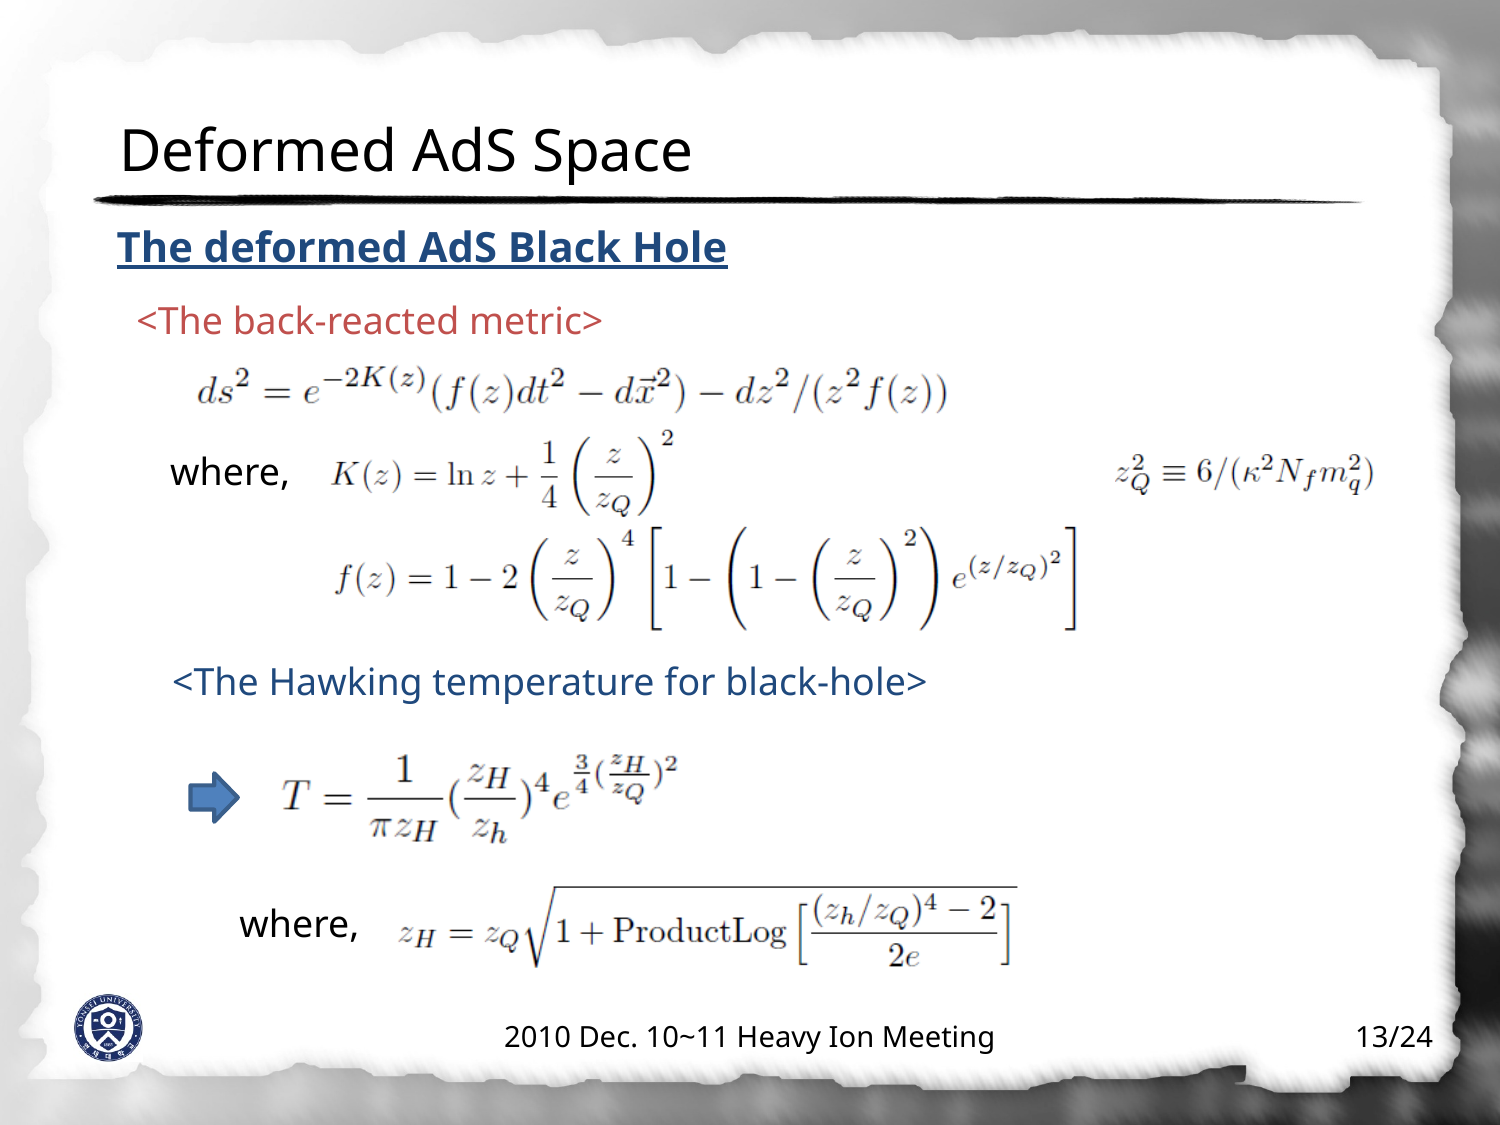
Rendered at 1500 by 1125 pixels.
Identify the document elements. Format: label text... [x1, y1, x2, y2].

text_box 13/24 [1340, 1011, 1448, 1061]
text_box where, [155, 440, 305, 501]
text_box where, [224, 892, 352, 953]
text_box [188, 771, 240, 824]
text_box <The back-reacted metric> [121, 289, 619, 349]
text_box The deformed AdS Black Hole [101, 220, 743, 278]
text_box Deformed AdS Space [104, 105, 709, 185]
text_box 2010 Dec. 10~11 Heavy Ion Meeting [489, 1011, 1011, 1061]
text_box <The Hawking temperature for black-hole> [157, 650, 943, 710]
picture [0, 0, 1500, 1125]
